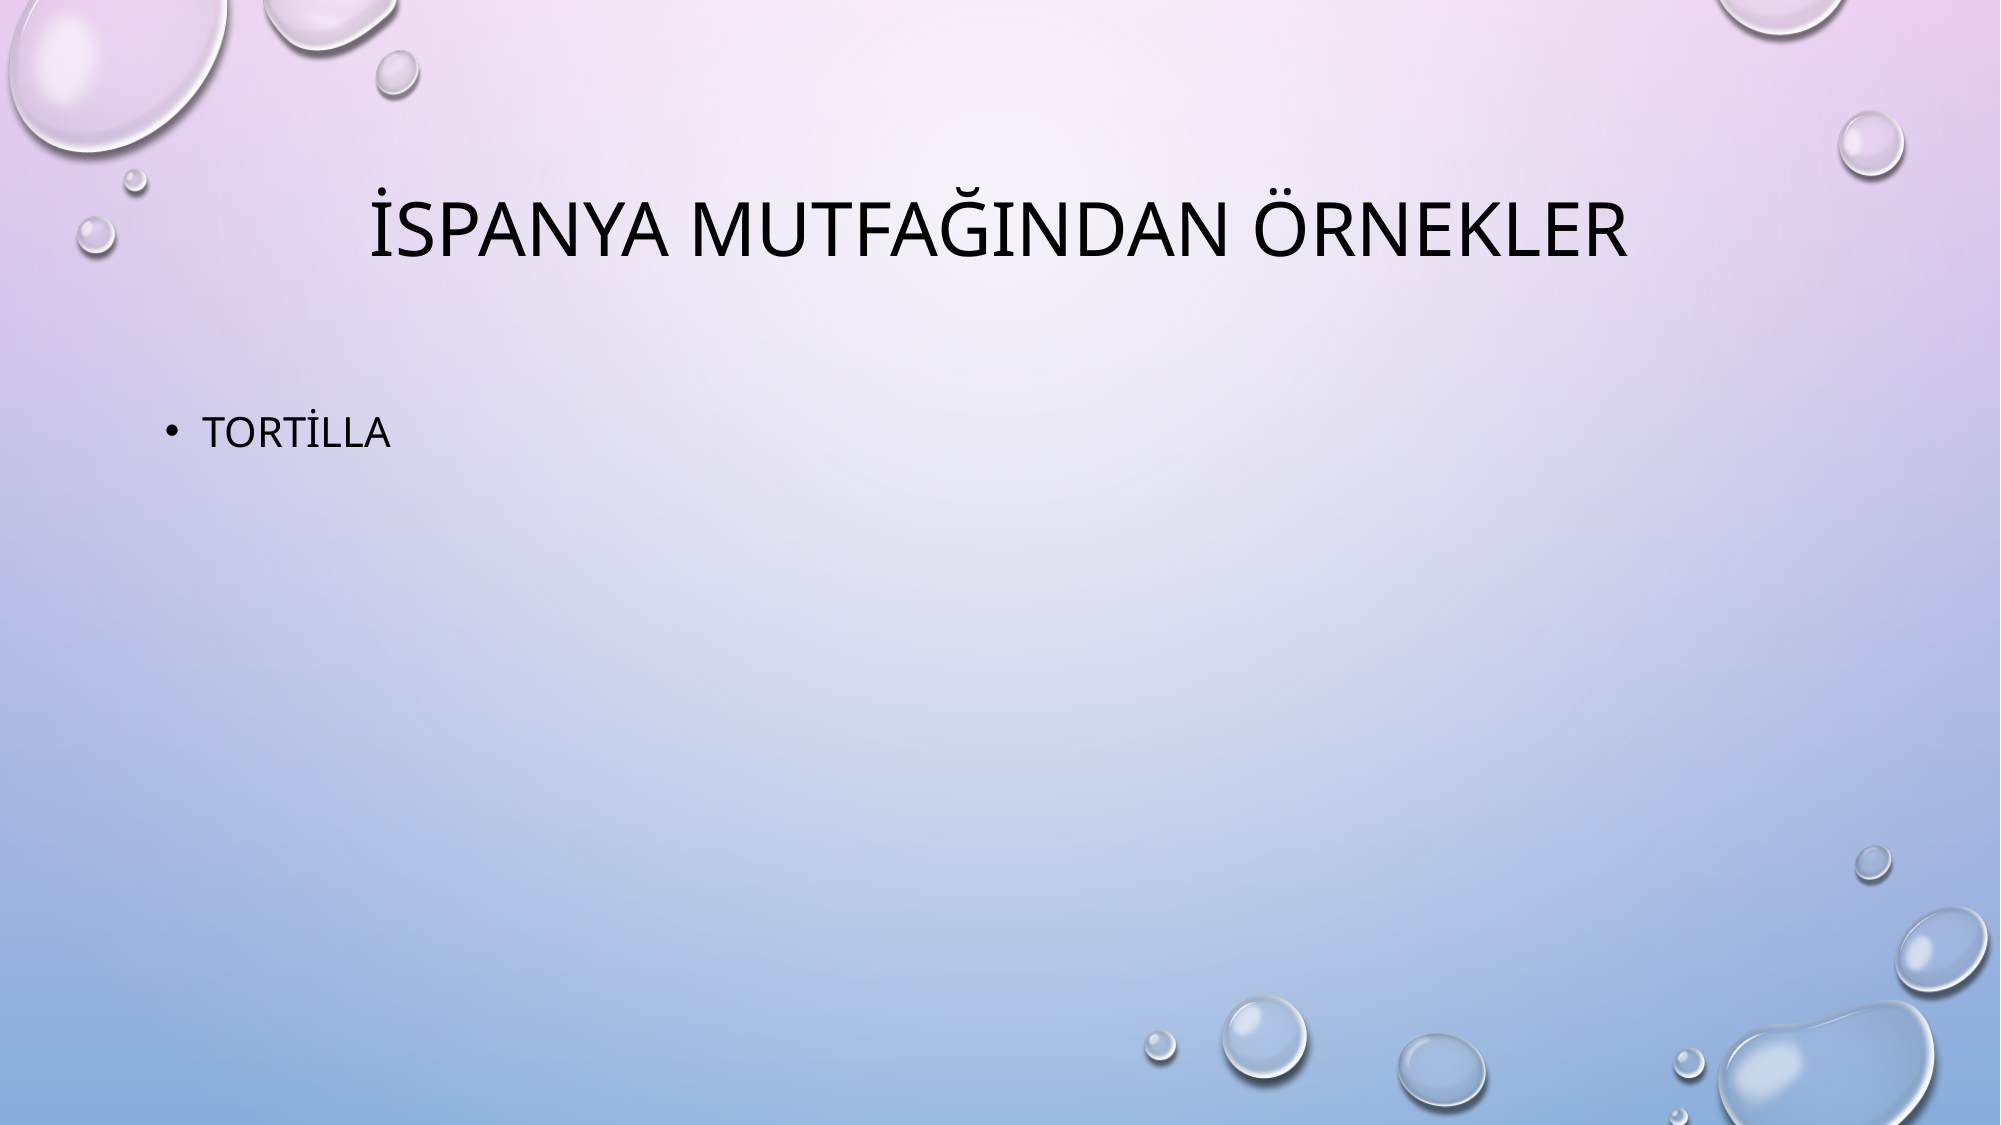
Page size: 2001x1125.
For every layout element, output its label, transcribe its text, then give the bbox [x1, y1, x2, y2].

picture [0, 0, 2000, 1125]
list TORTİLLA [149, 388, 1850, 950]
title İSPANYA MUTFAĞINDAN ÖRNEKLER [149, 101, 1851, 364]
